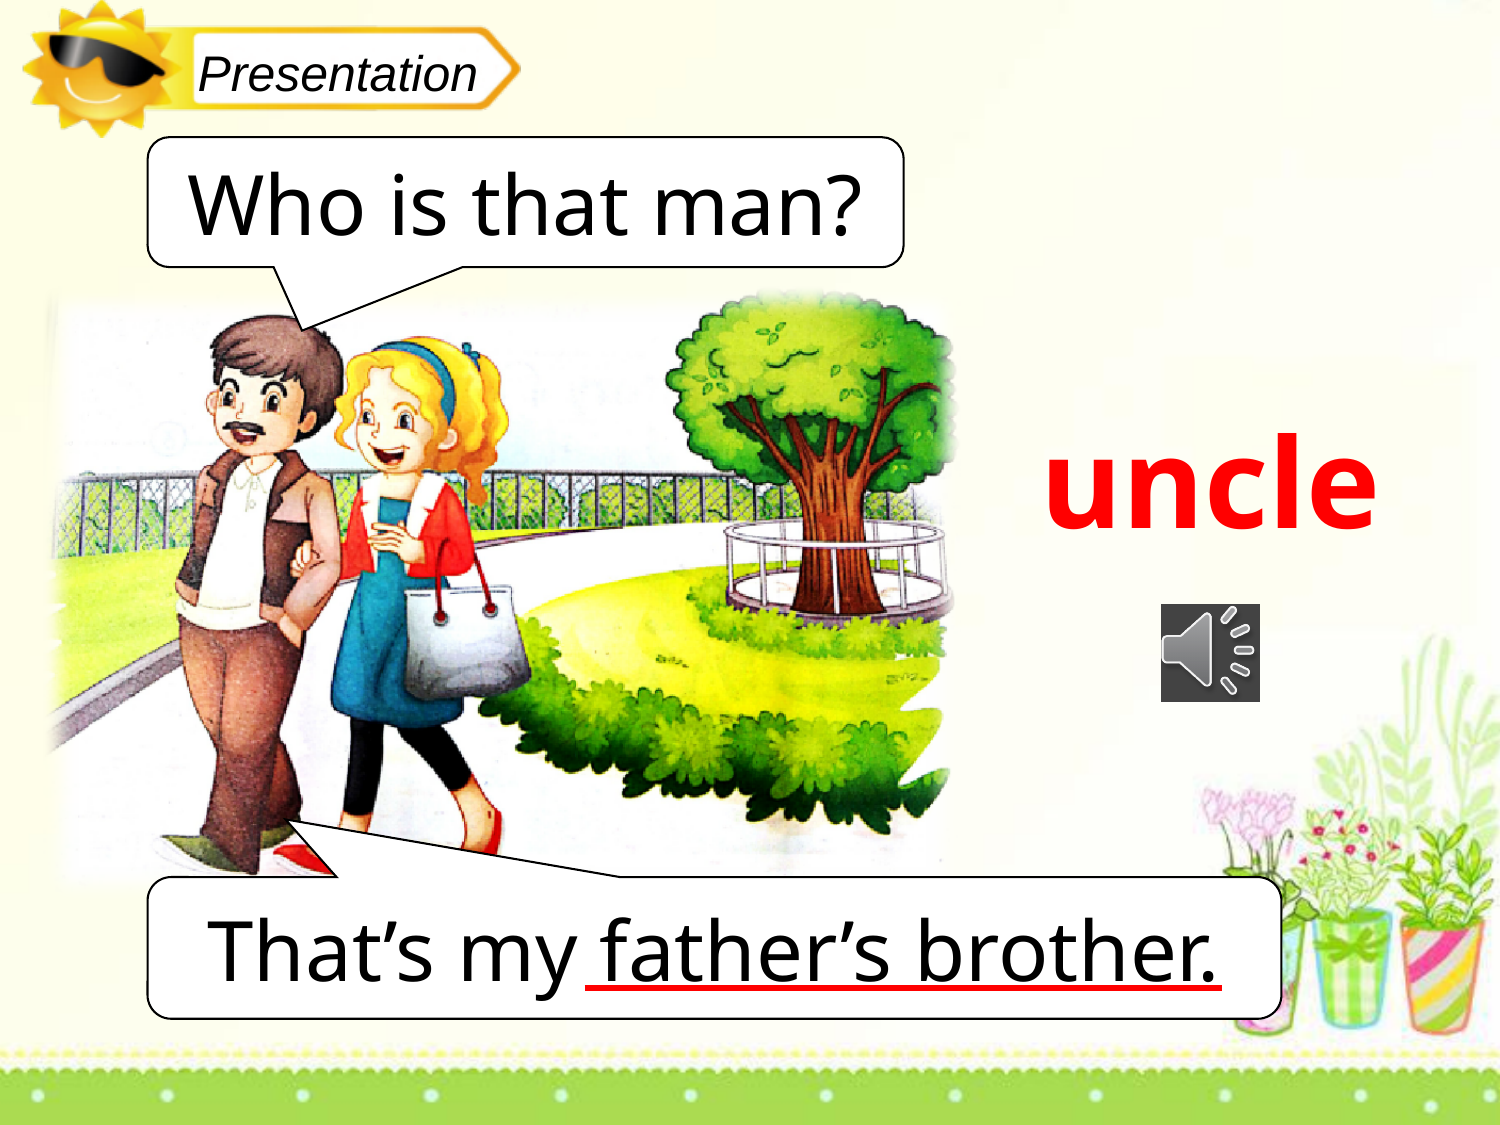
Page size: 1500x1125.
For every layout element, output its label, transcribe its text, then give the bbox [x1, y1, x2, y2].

text_box That’s my father’s brother. [146, 876, 1283, 1020]
text_box Who is that man? [146, 136, 905, 286]
picture [0, 0, 1500, 1125]
text_box uncle [1025, 395, 1396, 561]
